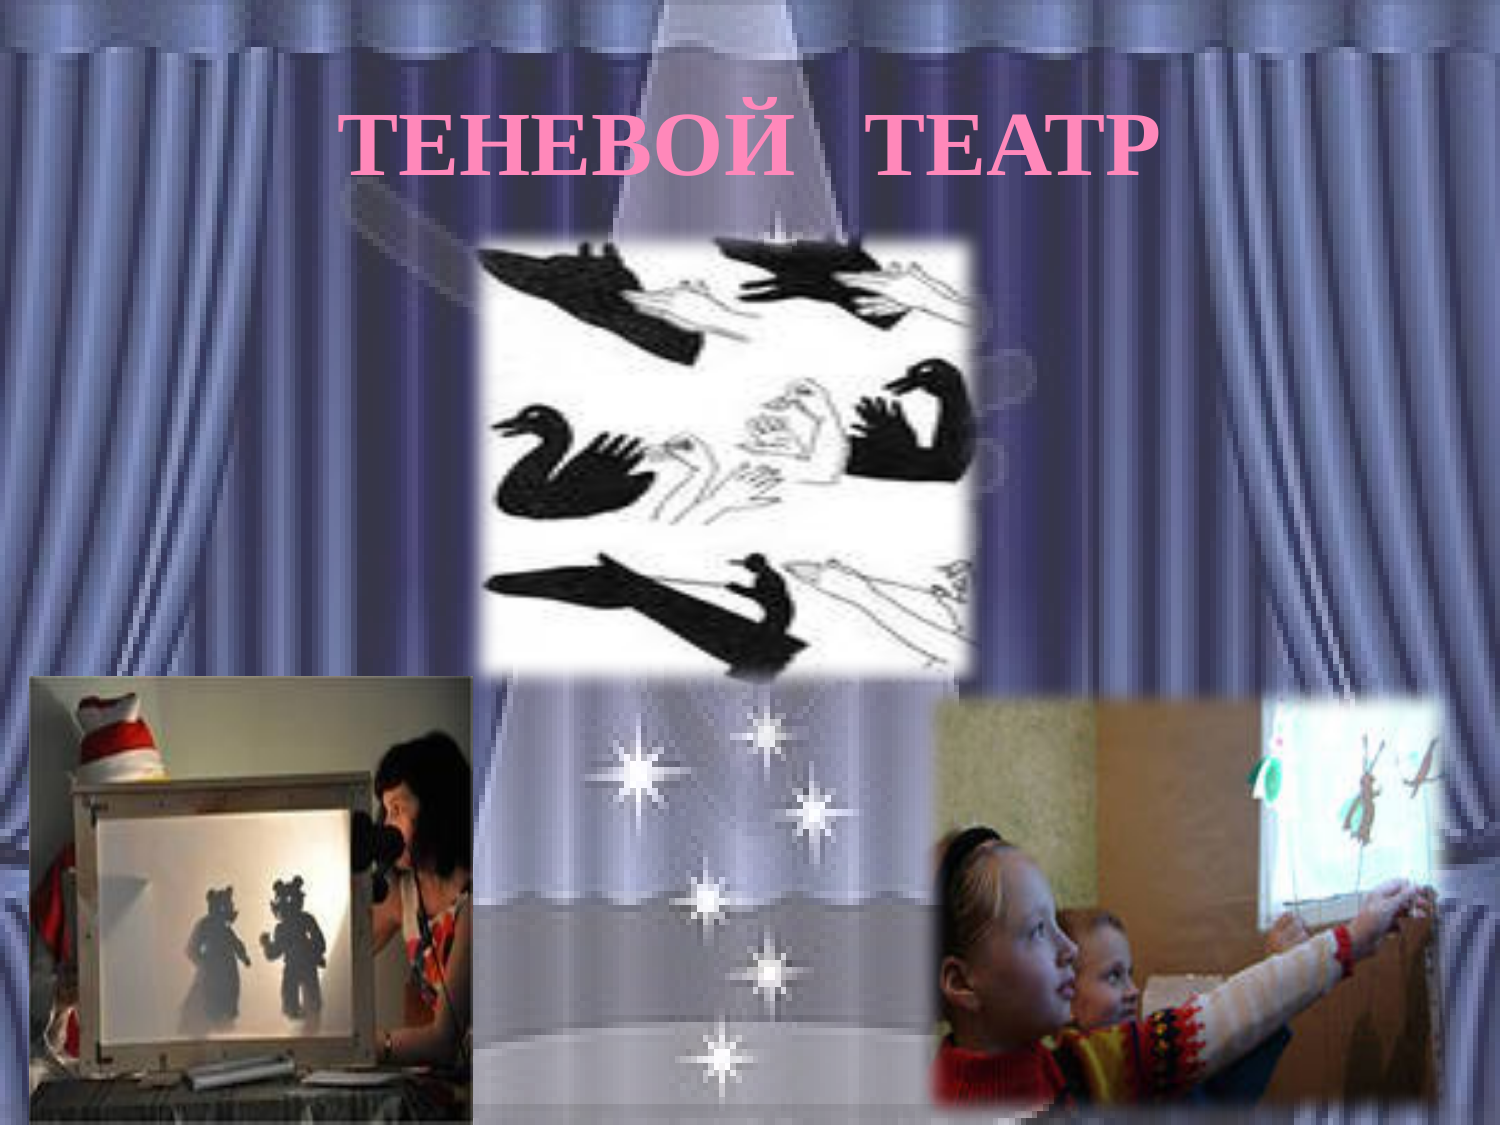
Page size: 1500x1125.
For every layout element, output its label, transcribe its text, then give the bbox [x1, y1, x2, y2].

title ТЕНЕВОЙ ТЕАТР [75, 45, 1425, 233]
picture [29, 224, 1459, 1125]
